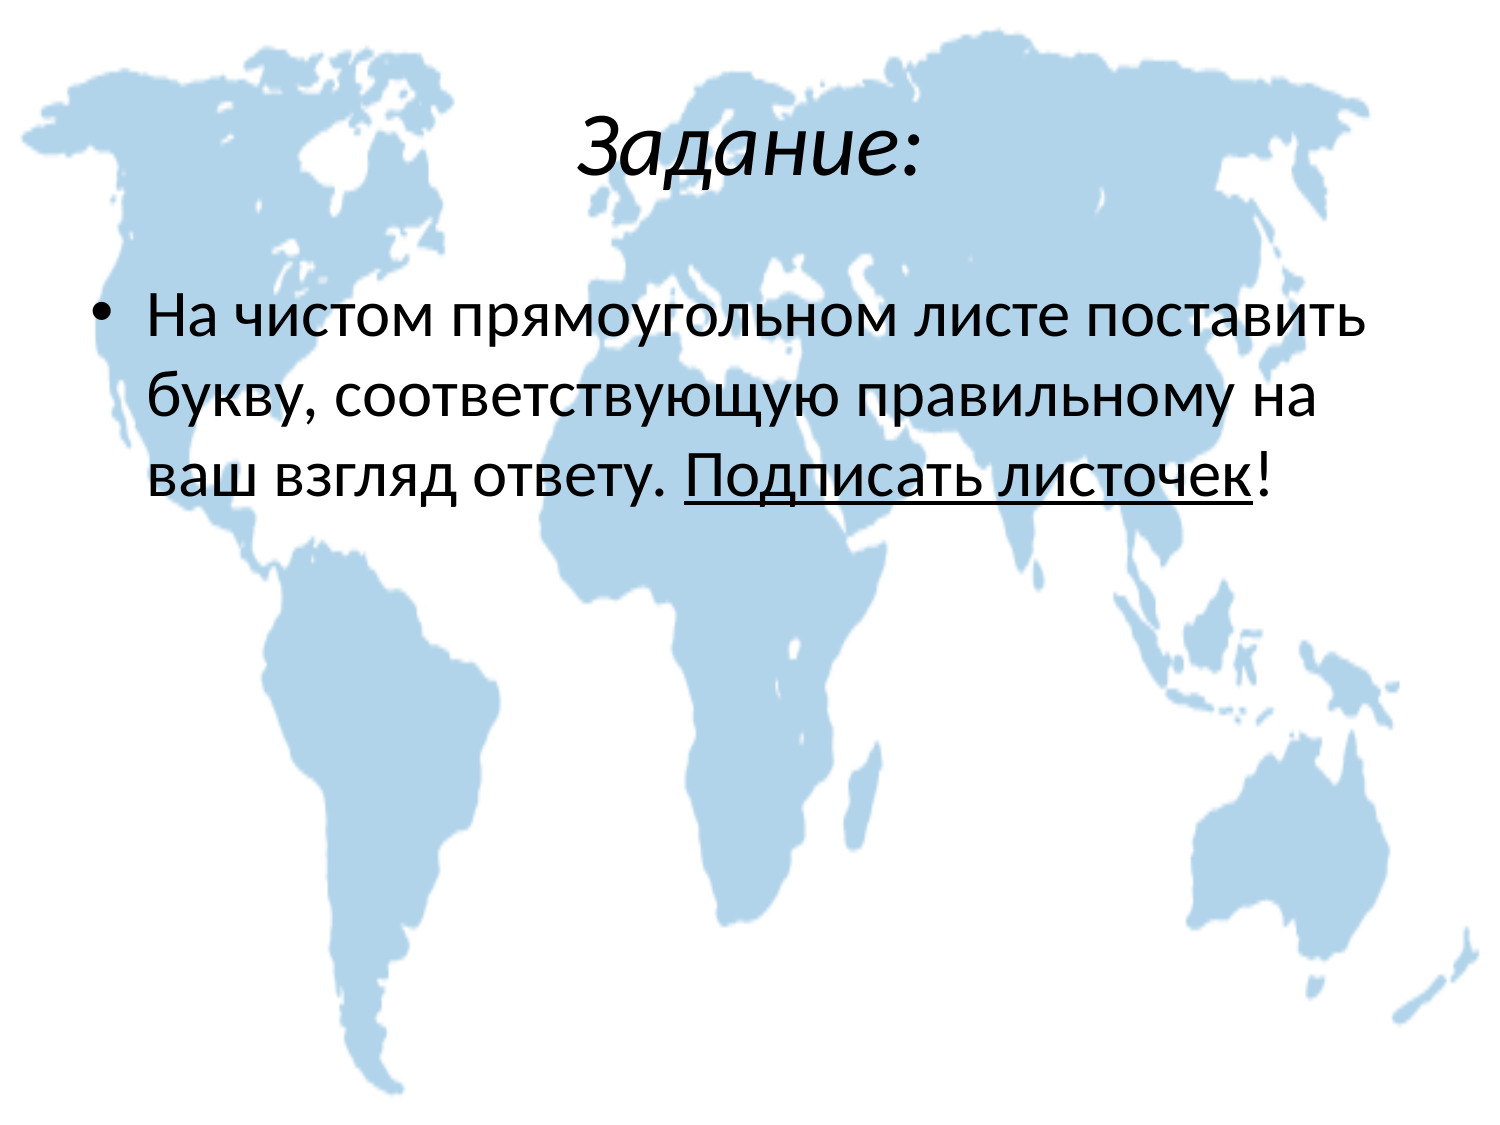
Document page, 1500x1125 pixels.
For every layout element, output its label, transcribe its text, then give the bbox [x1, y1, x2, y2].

list На чистом прямоугольном листе поставить букву, соответствующую правильному на ваш взгляд ответу. Подписать листочек! [75, 262, 1425, 1005]
title Задание: [75, 45, 1425, 233]
